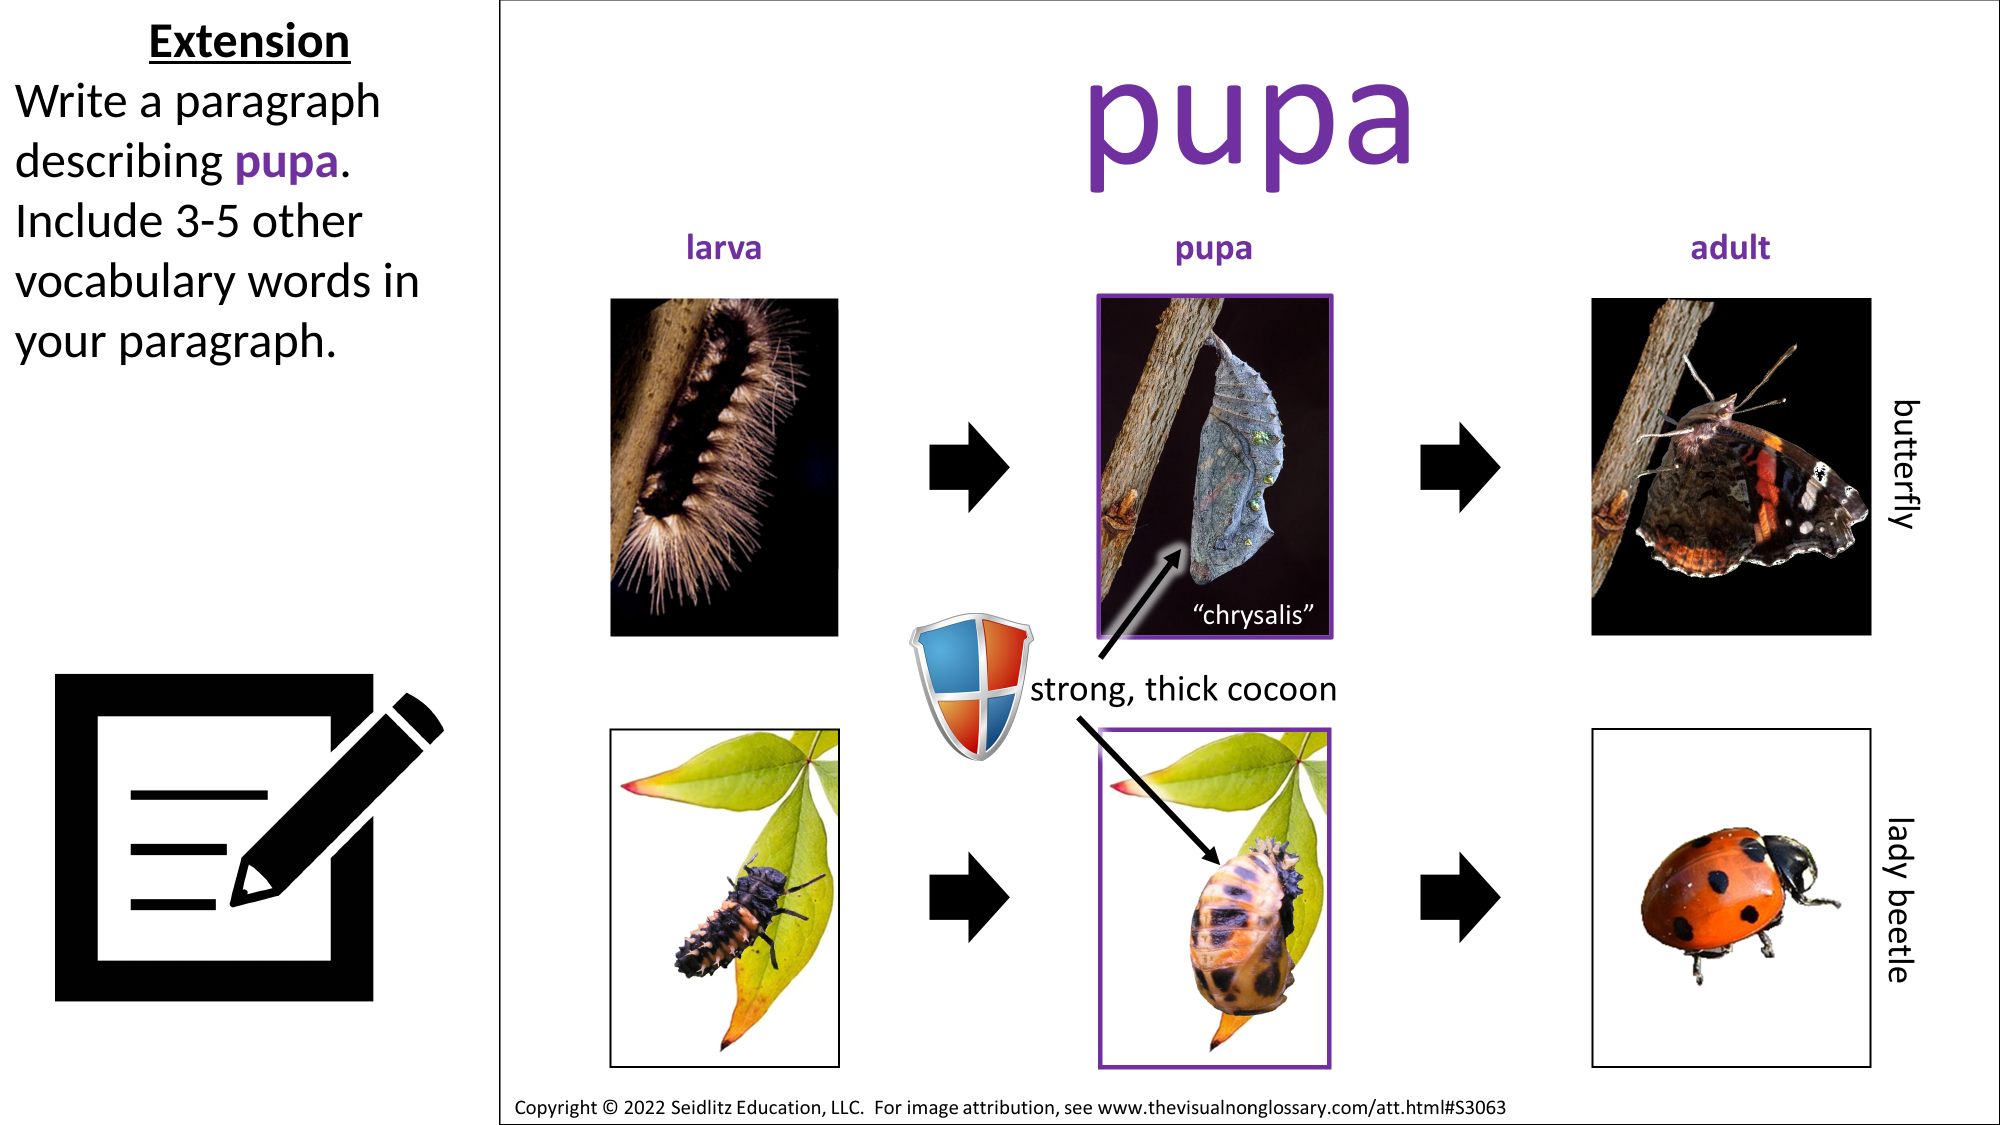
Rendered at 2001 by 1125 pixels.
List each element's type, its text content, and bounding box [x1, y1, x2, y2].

picture [499, 0, 2000, 1125]
picture [55, 643, 445, 1033]
text_box Extension [133, 0, 366, 59]
text_box Write a paragraph describing pupa. Include 3-5 other vocabulary words in your paragraph. [0, 59, 494, 375]
